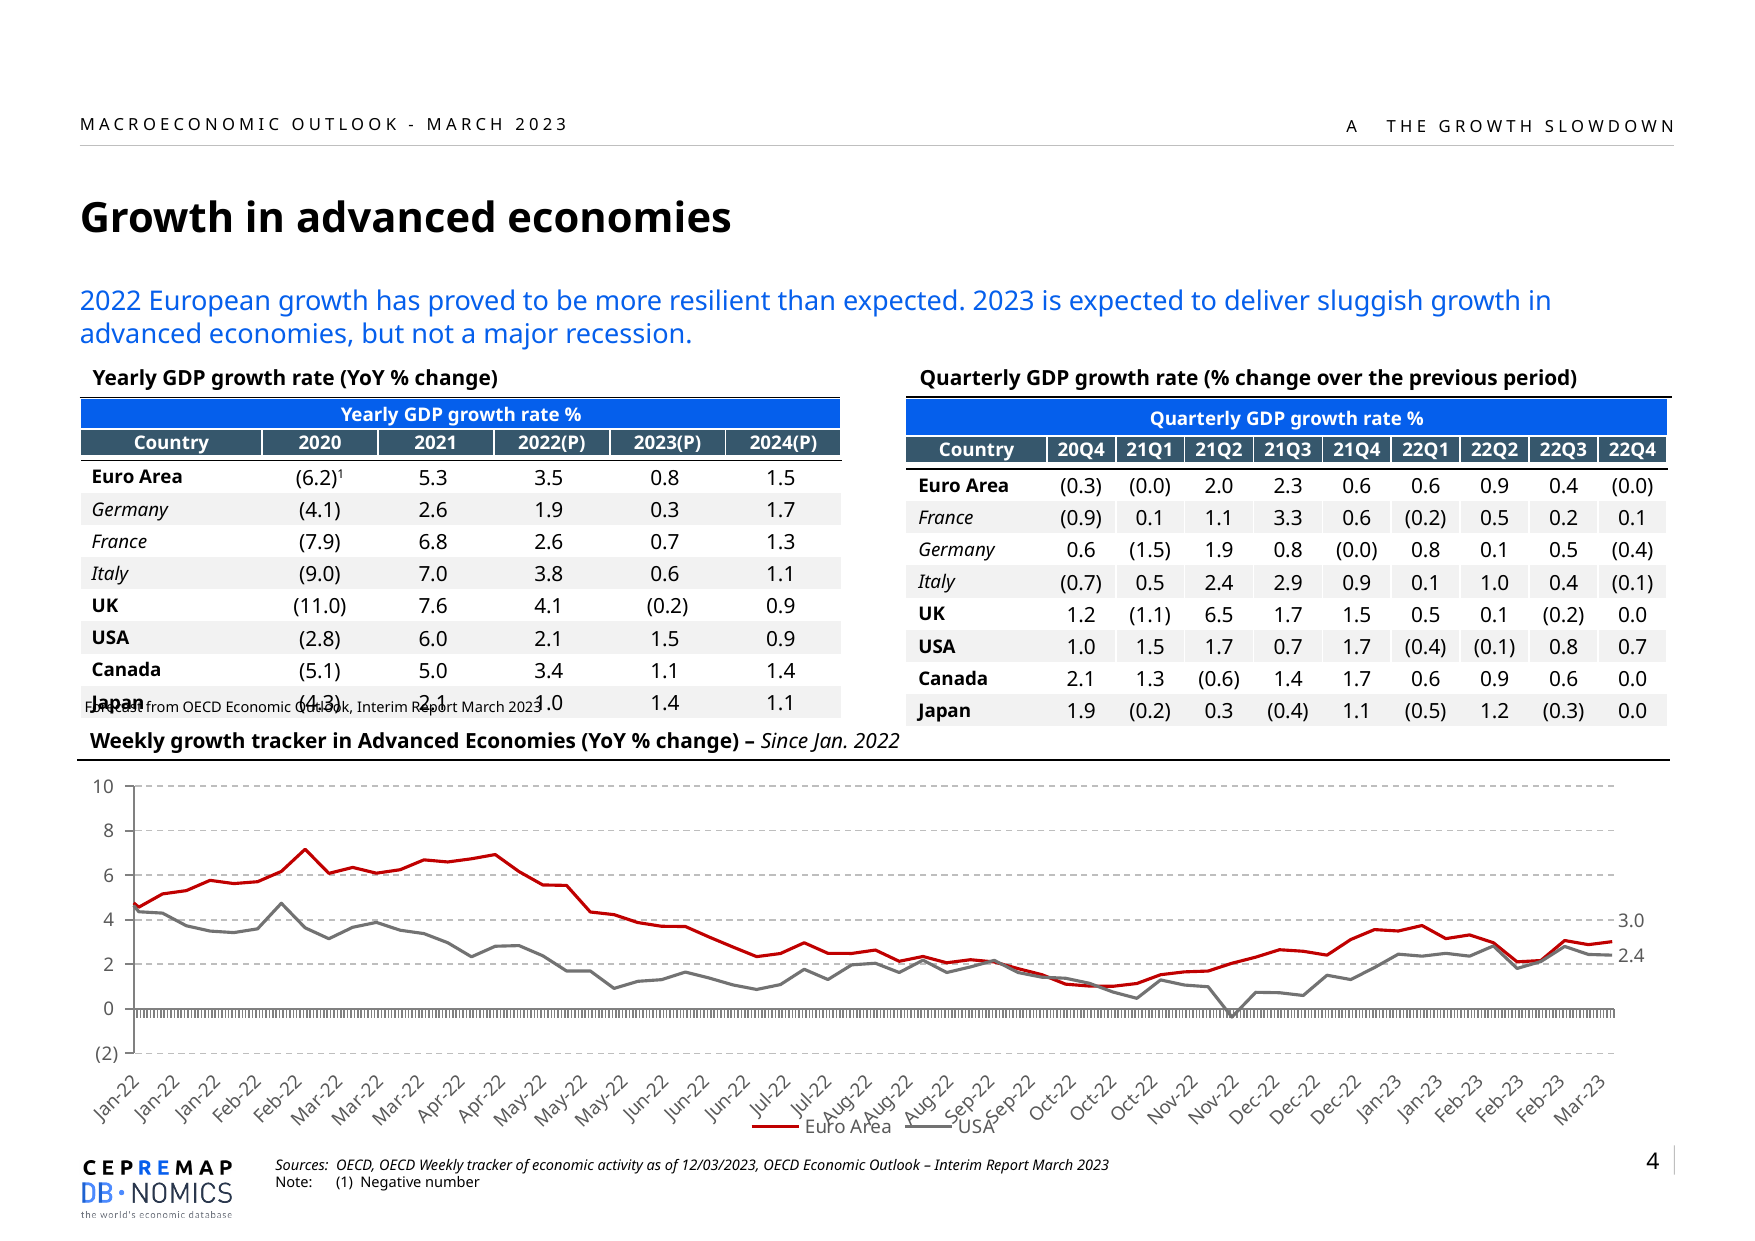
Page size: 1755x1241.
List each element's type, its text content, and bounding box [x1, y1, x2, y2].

table_cell 0.0 [1599, 662, 1666, 694]
table_cell 1.7 [725, 493, 841, 525]
table_cell 3.8 [494, 557, 610, 589]
table_cell 1.4 [1254, 662, 1322, 694]
table_cell 22Q3 [1530, 437, 1597, 462]
table_cell 0.0 [1598, 694, 1667, 726]
table_cell 0.9 [1323, 565, 1390, 598]
table_cell 1.1 [725, 686, 841, 690]
table_cell 4.1 [494, 589, 610, 621]
table_cell Euro Area [81, 461, 262, 493]
table_cell (0.9) [1047, 501, 1115, 533]
table_cell France [81, 525, 262, 557]
table_cell 0.6 [1530, 662, 1597, 694]
table_cell 20Q4 [1048, 437, 1115, 462]
table_cell USA [906, 630, 1047, 662]
table_cell (0.2) [1392, 501, 1459, 533]
table_cell (0.0) [1599, 470, 1666, 501]
table_cell [906, 462, 1046, 468]
table_cell 0.5 [1461, 501, 1528, 533]
table_cell 1.5 [725, 461, 841, 493]
table_cell 6.5 [1185, 598, 1253, 630]
table_cell 0.1 [1461, 598, 1528, 630]
table_cell Canada [81, 654, 262, 686]
table_cell [1117, 462, 1184, 468]
table_cell [1599, 462, 1666, 468]
table_cell 0.2 [1530, 501, 1597, 533]
table_cell (7.9) [262, 525, 378, 557]
table_cell 1.5 [1323, 598, 1390, 630]
table_cell 0.5 [1392, 598, 1459, 630]
table_header Quarterly GDP growth rate (% change over the previous period) [906, 357, 1672, 396]
table_cell 0.8 [610, 461, 725, 493]
table_cell 1.9 [1185, 533, 1253, 565]
table_cell [81, 455, 261, 460]
table_cell 1.3 [725, 525, 841, 557]
table_cell 1.7 [1254, 598, 1322, 630]
table_cell 1.1 [1322, 694, 1391, 726]
table_cell 3.3 [1254, 501, 1322, 533]
table_cell 1.0 [494, 686, 610, 690]
table_cell 1.3 [1117, 662, 1184, 694]
table_cell Euro Area [906, 470, 1047, 501]
table_cell 0.8 [1392, 533, 1459, 565]
table_cell 0.8 [1254, 533, 1322, 565]
table_cell Italy [906, 565, 1047, 598]
table_cell (2.8) [262, 621, 378, 654]
chart [76, 762, 1671, 1146]
table_cell (1.5) [1117, 533, 1184, 565]
table_cell 22Q2 [1461, 437, 1528, 462]
table_cell 1.0 [1047, 630, 1115, 662]
table_cell 0.1 [1461, 533, 1528, 565]
table_cell 2.1 [494, 621, 610, 654]
picture [81, 1182, 232, 1218]
table_cell 1.0 [1461, 565, 1528, 598]
list 2022 European growth has proved to be more resilient than expected. 2023 is expected to deliver sluggish growth in advanced economies, but not a major recession. [79, 271, 1675, 350]
table_cell USA [81, 621, 262, 654]
table_cell (0.2) [1530, 598, 1597, 630]
table_cell 2022(P) [495, 438, 609, 455]
table_cell [1048, 462, 1115, 468]
table_cell 1.5 [610, 621, 725, 654]
table_cell (0.4) [1254, 694, 1322, 726]
table_cell 5.0 [378, 654, 494, 686]
table_cell 2024(P) [726, 438, 840, 455]
table_cell 0.0 [1599, 598, 1666, 630]
table_cell [1185, 462, 1253, 468]
table_cell 0.6 [610, 557, 725, 589]
table_cell 1.7 [1323, 630, 1390, 662]
table_cell 0.8 [1530, 630, 1597, 662]
slide_number A The growth slowdown [877, 111, 1675, 141]
table_cell 1.4 [610, 686, 725, 690]
table_header Quarterly GDP growth rate % [906, 399, 1667, 435]
table_cell 0.7 [1599, 630, 1666, 662]
table_cell 3.5 [494, 461, 610, 493]
table_cell 21Q4 [1323, 437, 1390, 462]
table_cell 6.8 [378, 525, 494, 557]
table_cell (4.3) [262, 686, 378, 690]
table_cell [80, 398, 840, 438]
table_cell (0.3) [1529, 694, 1598, 726]
table_cell 0.5 [1530, 533, 1597, 565]
table_header Yearly GDP growth rate (YoY % change) [80, 357, 840, 397]
table_cell 7.0 [378, 557, 494, 589]
table_cell Canada [906, 662, 1047, 694]
table_cell 0.9 [1461, 662, 1528, 694]
table_cell 0.7 [1254, 630, 1322, 662]
table_cell (0.2) [1116, 694, 1185, 726]
table_cell 6.0 [378, 621, 494, 654]
table_cell 0.6 [1392, 662, 1459, 694]
table_cell 3.4 [494, 654, 610, 686]
table_cell 21Q2 [1185, 437, 1253, 462]
table_cell Germany [906, 533, 1047, 565]
table_cell (0.2) [610, 589, 725, 621]
table_cell 1.1 [1185, 501, 1253, 533]
table_cell 2.4 [1185, 565, 1253, 598]
table_cell 22Q1 [1392, 437, 1459, 462]
table_cell 2020 [263, 438, 377, 455]
table_cell 0.3 [610, 493, 725, 525]
picture [79, 1160, 236, 1175]
table_cell Italy [81, 557, 262, 589]
table_cell [1323, 462, 1390, 468]
table_cell 1.7 [1185, 630, 1253, 662]
table_cell 22Q4 [1599, 437, 1666, 462]
table_cell [1530, 462, 1597, 468]
table_cell 0.6 [1047, 533, 1115, 565]
table_cell 21Q1 [1117, 437, 1184, 462]
table_cell Country [81, 438, 261, 455]
table_cell 0.1 [1599, 501, 1666, 533]
table_cell (0.3) [1047, 470, 1115, 501]
table_cell (0.1) [1461, 630, 1528, 662]
table_cell 2.0 [1185, 470, 1253, 501]
table_header Weekly growth tracker in Advanced Economies (YoY % change) – Since Jan. 2022 [77, 720, 1670, 759]
table_cell 1.2 [1047, 598, 1115, 630]
table_cell Japan [906, 694, 1047, 726]
table_cell 5.3 [378, 461, 494, 493]
table_cell (0.4) [1392, 630, 1459, 662]
table_cell 2.6 [378, 493, 494, 525]
table_cell 0.5 [1117, 565, 1184, 598]
table_cell 0.6 [1392, 470, 1459, 501]
table_cell 2.9 [1254, 565, 1322, 598]
text_box Sources: OECD, OECD Weekly tracker of economic activity as of 12/03/2023, OECD Economic Outlook – Interim Report March 2023 Note: (1) Negative number [275, 1165, 1626, 1191]
table_cell 0.9 [725, 589, 841, 621]
table_cell (0.4) [1599, 533, 1666, 565]
table_cell 2.3 [1254, 470, 1322, 501]
table_cell [1461, 462, 1528, 468]
table_cell 2.1 [378, 686, 494, 690]
table_cell France [906, 501, 1047, 533]
slide_number 4 [1562, 1153, 1675, 1175]
table_cell [379, 455, 493, 460]
table_cell (0.0) [1323, 533, 1390, 565]
table_cell 1.7 [1323, 662, 1390, 694]
table_cell Germany [81, 493, 262, 525]
table_cell 0.1 [1117, 501, 1184, 533]
table_cell [611, 455, 725, 460]
table_cell 7.6 [378, 589, 494, 621]
table_cell 0.1 [1392, 565, 1459, 598]
table_cell 2021 [379, 438, 493, 455]
table_cell 0.6 [1323, 501, 1390, 533]
table_cell 1.5 [1117, 630, 1184, 662]
table_cell (9.0) [262, 557, 378, 589]
table_cell Country [906, 437, 1046, 462]
table_cell UK [906, 598, 1047, 630]
table_cell (11.0) [262, 589, 378, 621]
table_cell 0.9 [725, 621, 841, 654]
table_cell [726, 455, 840, 460]
table_cell (6.2)1 [262, 461, 378, 493]
table_cell [1392, 462, 1459, 468]
table_cell [495, 455, 609, 460]
table_cell 21Q3 [1254, 437, 1322, 462]
table_cell 1.1 [610, 654, 725, 686]
table_cell [1254, 462, 1322, 468]
table_cell 0.7 [610, 525, 725, 557]
table_cell (0.6) [1185, 662, 1253, 694]
table_cell 1.2 [1460, 694, 1529, 726]
table_cell (0.5) [1391, 694, 1460, 726]
table_cell 1.9 [1047, 694, 1116, 726]
table_cell 0.3 [1185, 694, 1254, 726]
footer Macroeconomic Outlook - March 2023 [79, 109, 1420, 139]
table_cell (5.1) [262, 654, 378, 686]
table_cell 1.1 [725, 557, 841, 589]
table_cell 1.4 [725, 654, 841, 686]
table_cell 2.1 [1047, 662, 1115, 694]
text_box Forecast from OECD Economic Outlook, Interim Report March 2023 [84, 690, 906, 716]
table_cell [906, 398, 1672, 437]
table_cell (1.1) [1117, 598, 1184, 630]
table_cell 0.4 [1530, 565, 1597, 598]
table_cell Japan [81, 686, 262, 718]
table_cell 0.6 [1323, 470, 1390, 501]
table_cell 2.6 [494, 525, 610, 557]
table_cell (4.1) [262, 493, 378, 525]
table_cell (0.7) [1047, 565, 1115, 598]
table_cell 0.4 [1530, 470, 1597, 501]
table_cell UK [81, 589, 262, 621]
table_cell [263, 455, 377, 460]
table_cell 2023(P) [611, 438, 725, 455]
table_cell (0.0) [1117, 470, 1184, 501]
title Growth in advanced economies [79, 196, 1675, 258]
table_cell (0.1) [1599, 565, 1666, 598]
table_cell 1.9 [494, 493, 610, 525]
table_cell 0.9 [1461, 470, 1528, 501]
